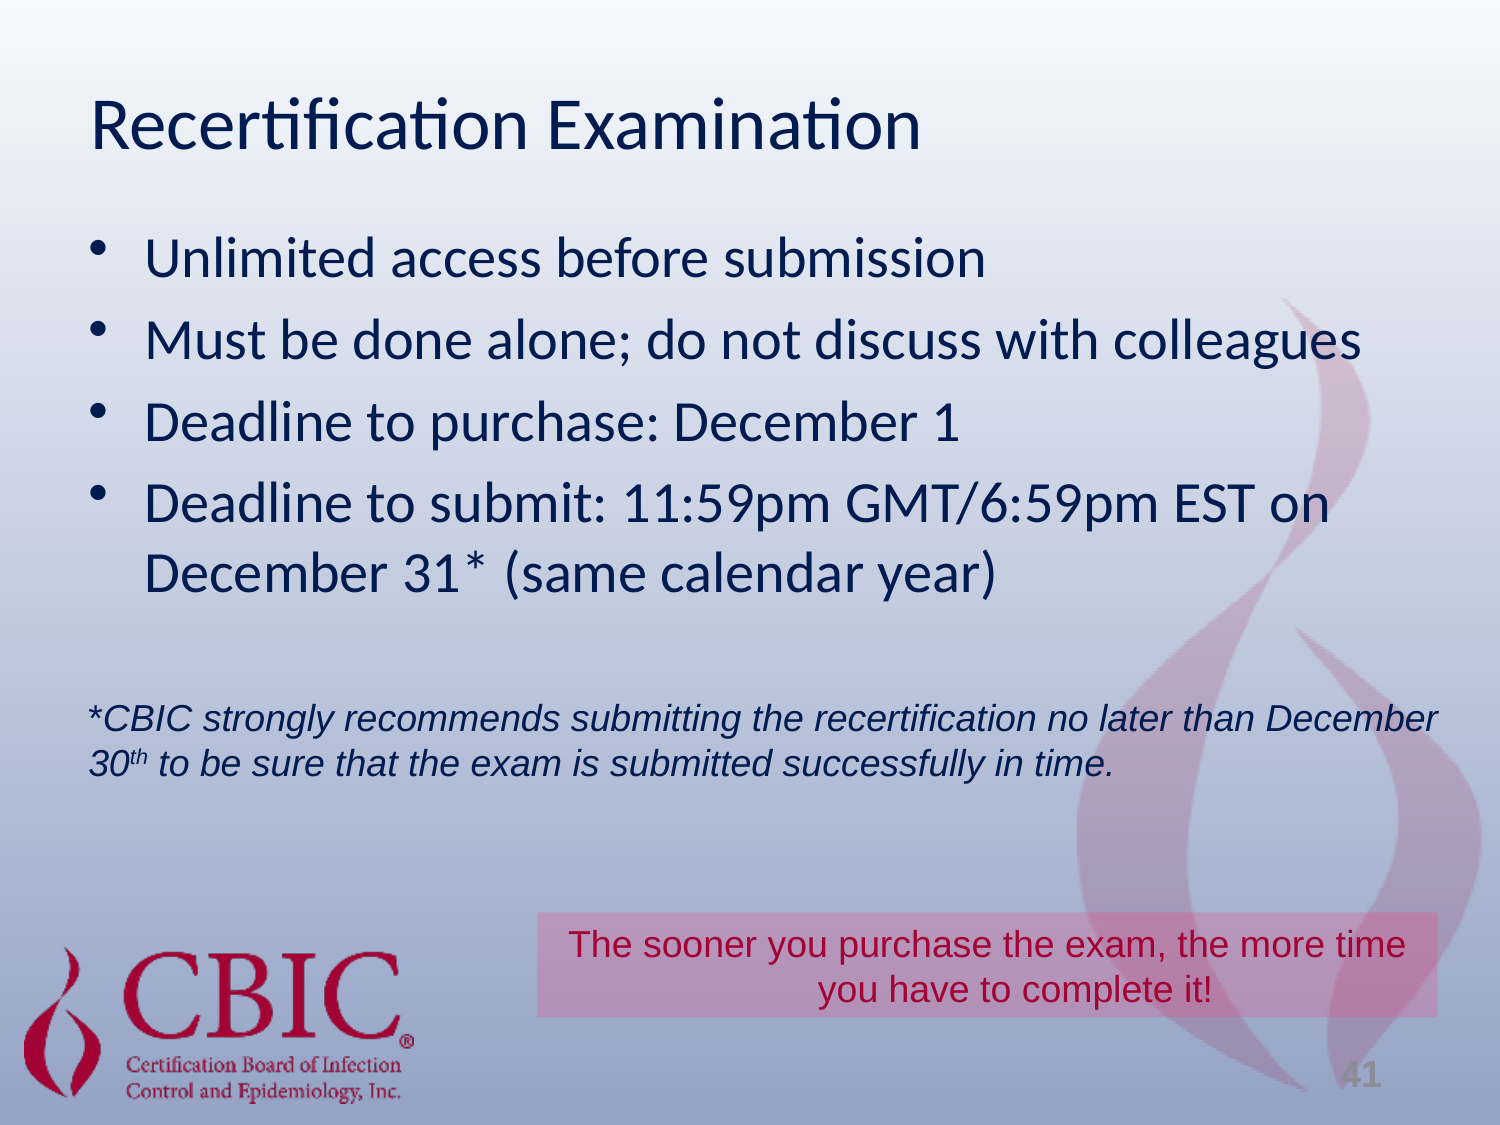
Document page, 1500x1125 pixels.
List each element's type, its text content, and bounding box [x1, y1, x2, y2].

picture [24, 946, 414, 1104]
text_box Unlimited access before submission Must be done alone; do not discuss with colleagues Deadline to purchase: December 1 Deadline to submit: 11:59pm GMT/6:59pm EST on December 31* (same calendar year) *CBIC strongly recommends submitting the recertification no later than December 30th to be sure that the exam is submitted successfully in time. [73, 211, 1499, 800]
text_box The sooner you purchase the exam, the more time you have to complete it! [537, 912, 1438, 1018]
title Recertification Examination [75, 37, 1275, 211]
slide_number 41 [1059, 1042, 1397, 1103]
